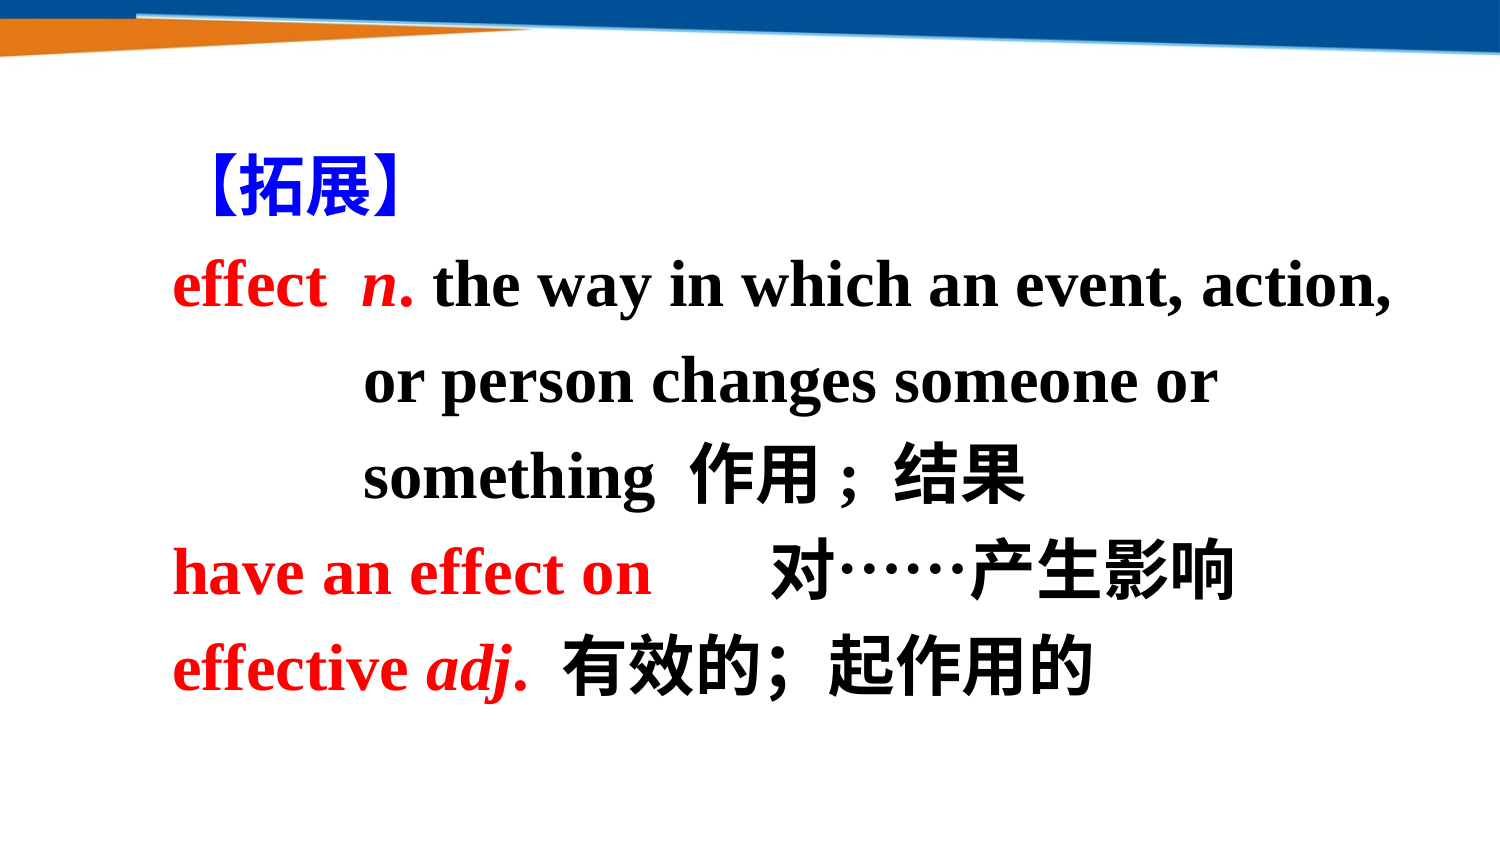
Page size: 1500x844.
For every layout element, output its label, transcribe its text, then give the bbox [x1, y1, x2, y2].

list 【拓展】 effect n. the way in which an event, action, or person changes someone or something 作用; 结果 have an effect on 对……产生影响 effective adj. 有效的；起作用的 [156, 120, 1420, 590]
picture [0, 0, 1500, 844]
